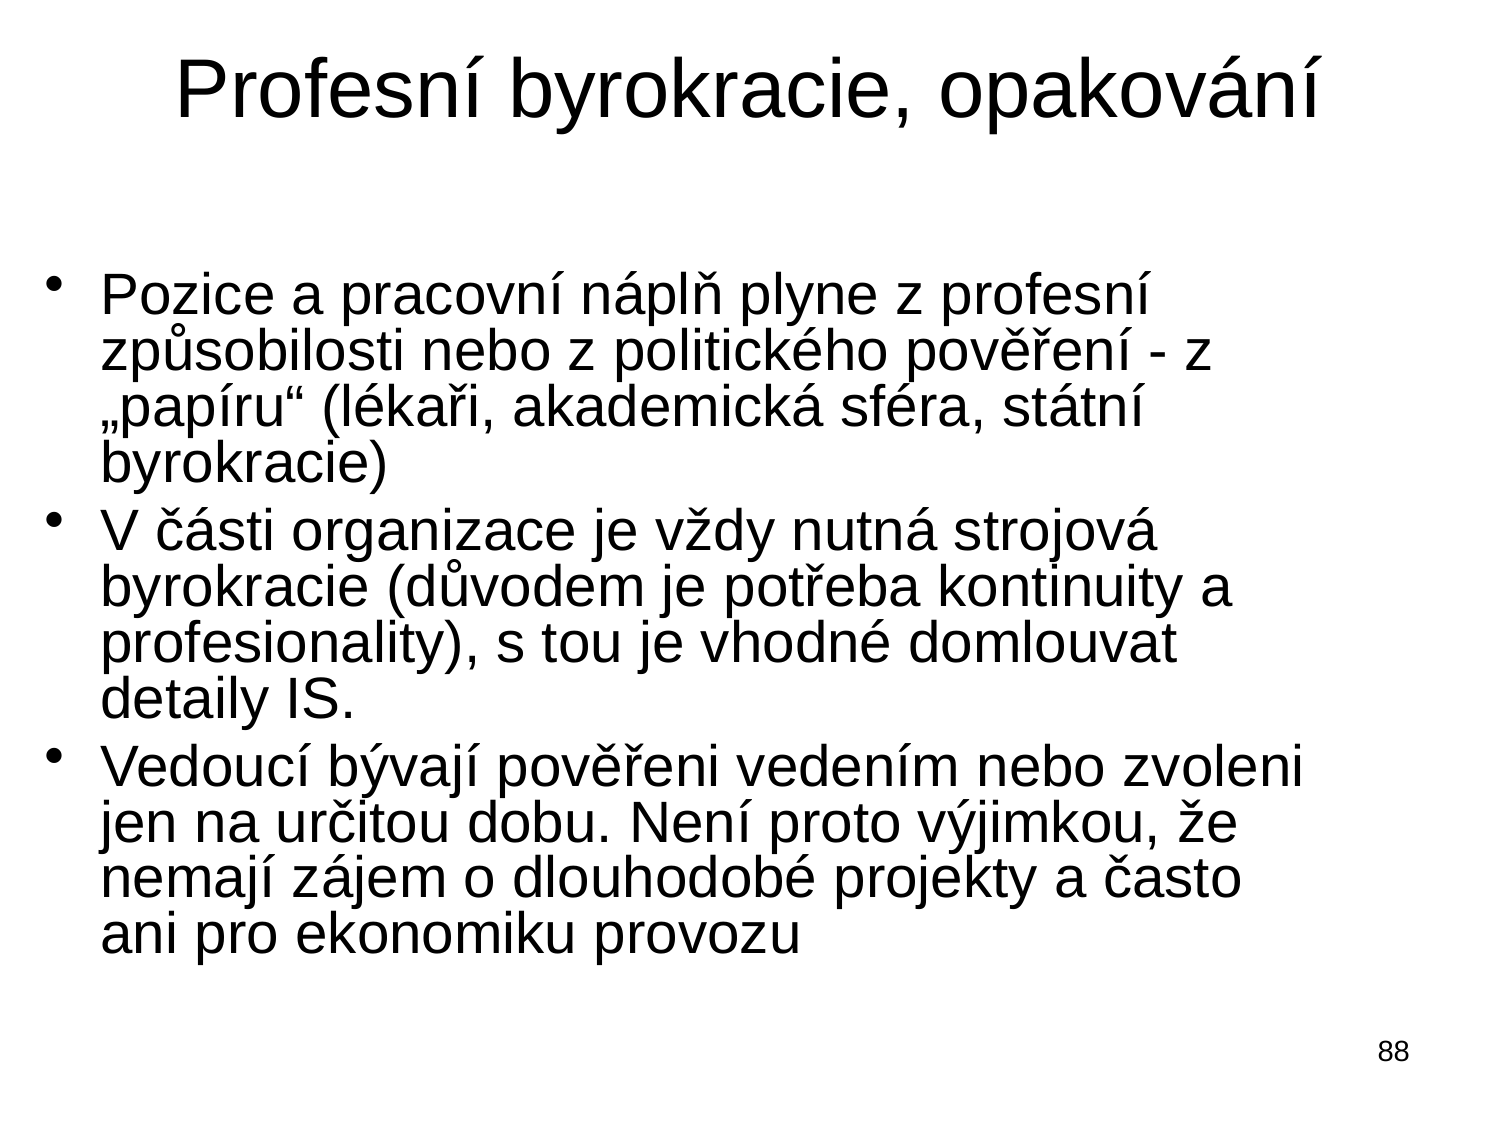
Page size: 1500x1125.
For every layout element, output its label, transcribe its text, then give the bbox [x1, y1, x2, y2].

title Profesní byrokracie, opakování [74, 62, 1424, 207]
slide_number 88 [1074, 1024, 1426, 1103]
list Pozice a pracovní náplň plyne z profesní způsobilosti nebo z politického pověření - z „papíru“ (lékaři, akademická sféra, státní byrokracie) V části organizace je vždy nutná strojová byrokracie (důvodem je potřeba kontinuity a profesionality), s tou je vhodné domlouvat detaily IS. Vedoucí bývají pověřeni vedením nebo zvoleni jen na určitou dobu. Není proto výjimkou, že nemají zájem o dlouhodobé projekty a často ani pro ekonomiku provozu [29, 262, 1326, 1024]
